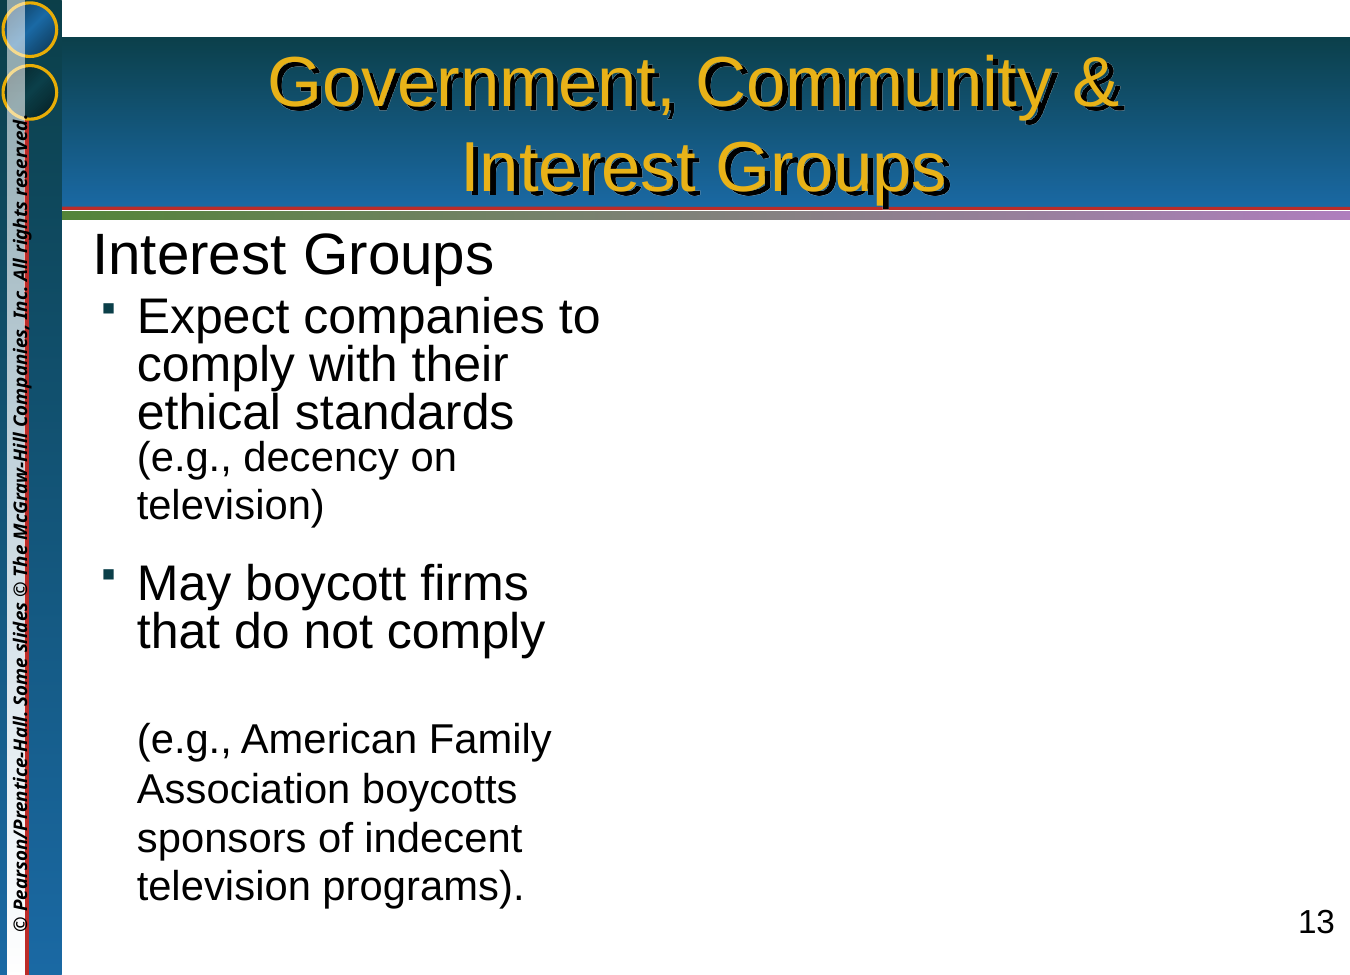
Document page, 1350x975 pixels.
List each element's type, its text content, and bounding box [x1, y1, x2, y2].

title Government, Community & Interest Groups [58, 38, 1350, 202]
list Interest Groups Expect companies to comply with their ethical standards (e.g., decency on television) May boycott firms that do not comply (e.g., American Family Association boycotts sponsors of indecent television programs). [30, 222, 624, 867]
